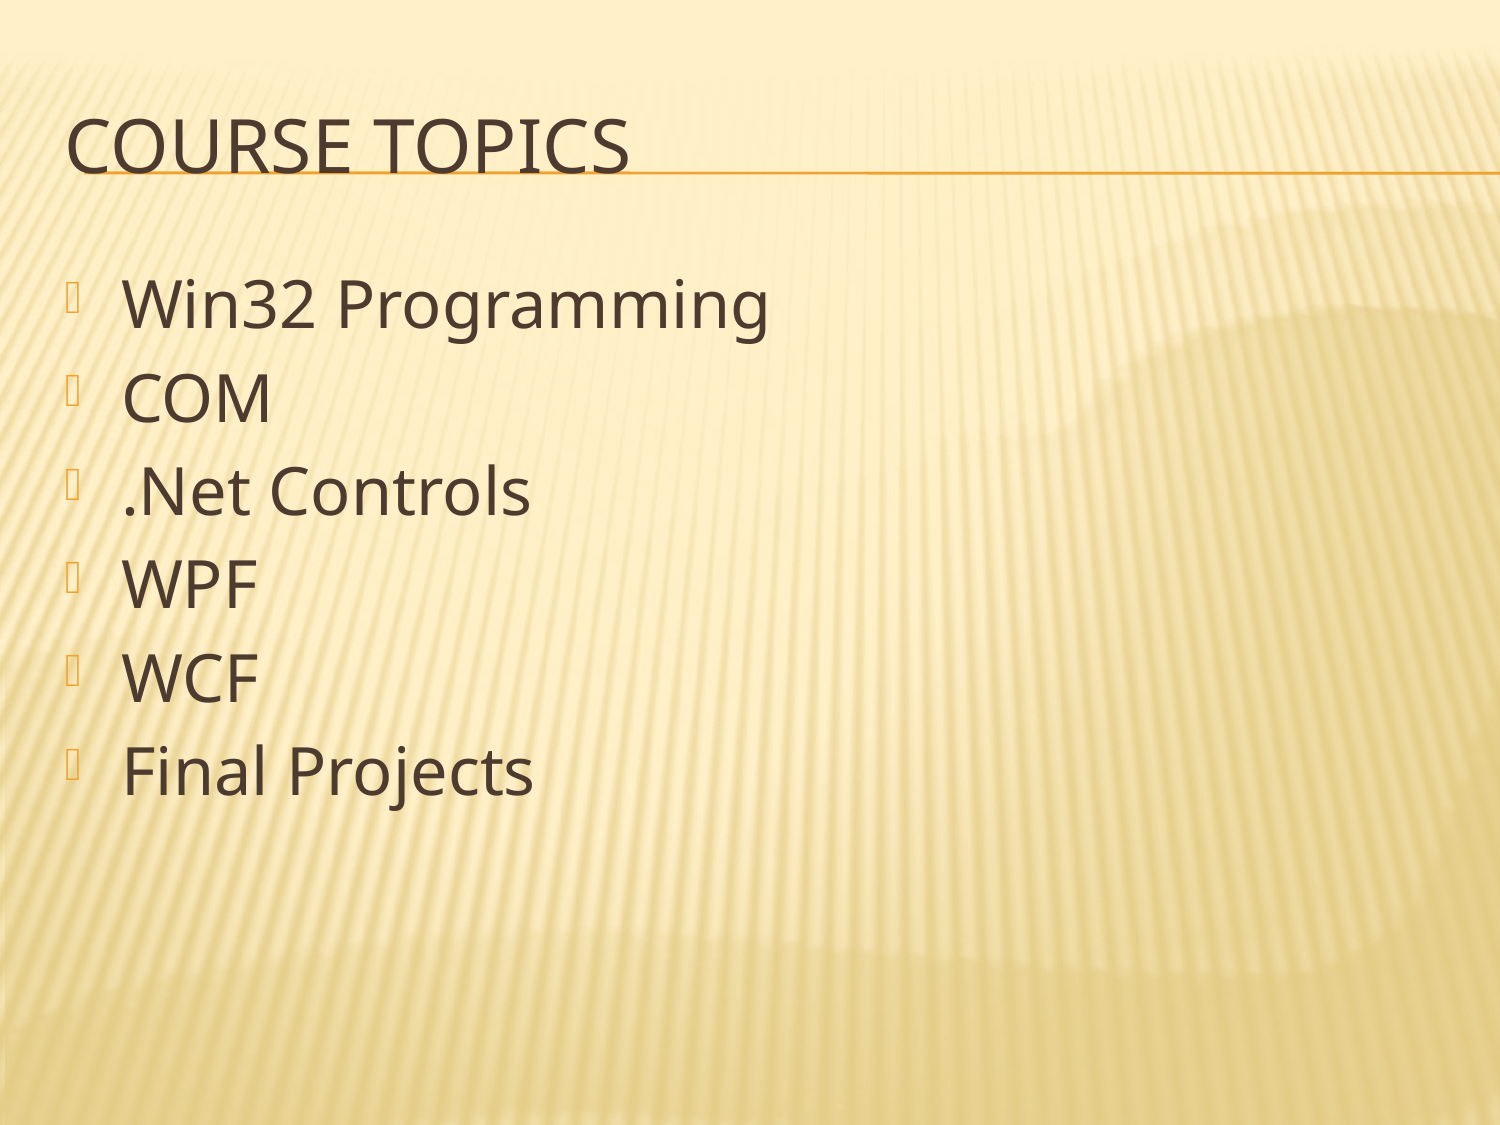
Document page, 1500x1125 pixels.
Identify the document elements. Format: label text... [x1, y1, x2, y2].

title Course Topics [50, 75, 1475, 213]
list Win32 Programming COM .Net Controls WPF WCF Final Projects [50, 254, 1475, 998]
